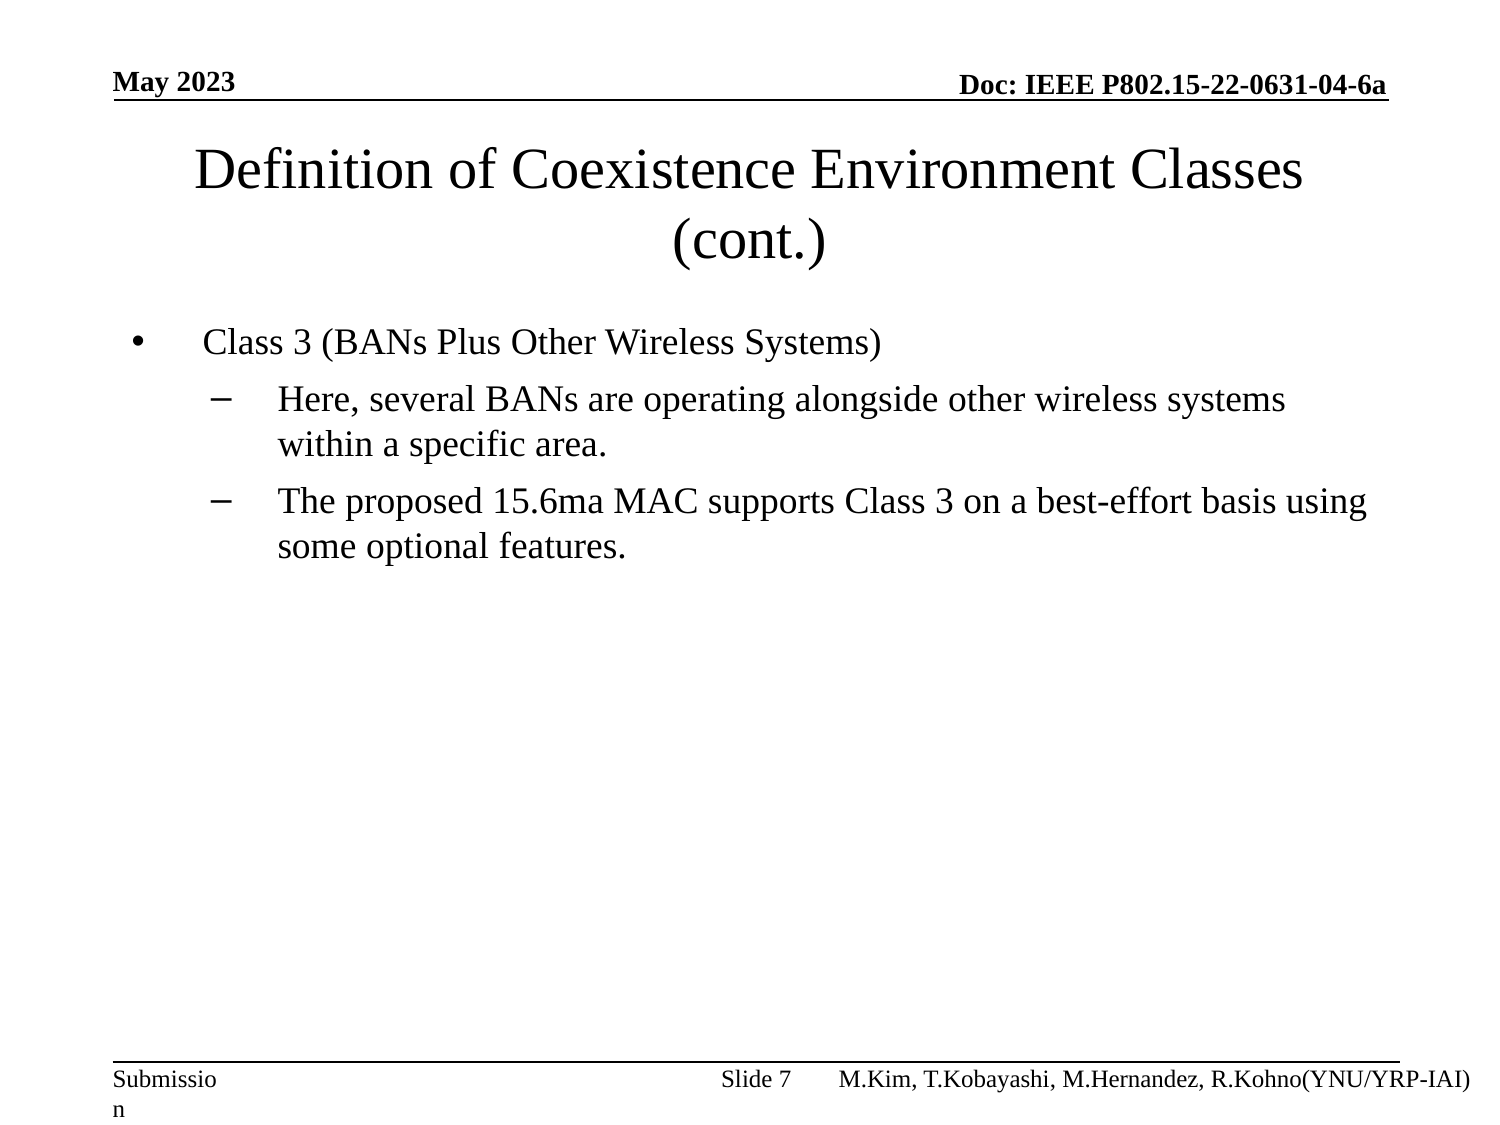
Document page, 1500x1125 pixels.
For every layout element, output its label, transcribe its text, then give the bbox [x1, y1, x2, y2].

list Class 3 (BANs Plus Other Wireless Systems) Here, several BANs are operating alongside other wireless systems within a specific area. The proposed 15.6ma MAC supports Class 3 on a best-effort basis using some optional features. [112, 302, 1388, 1035]
footer M.Kim, T.Kobayashi, M.Hernandez, R.Kohno(YNU/YRP-IAI) [819, 1062, 1472, 1109]
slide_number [112, 62, 375, 98]
slide_number Slide 7 [712, 1062, 801, 1093]
title Definition of Coexistence Environment Classes (cont.) [112, 112, 1388, 288]
